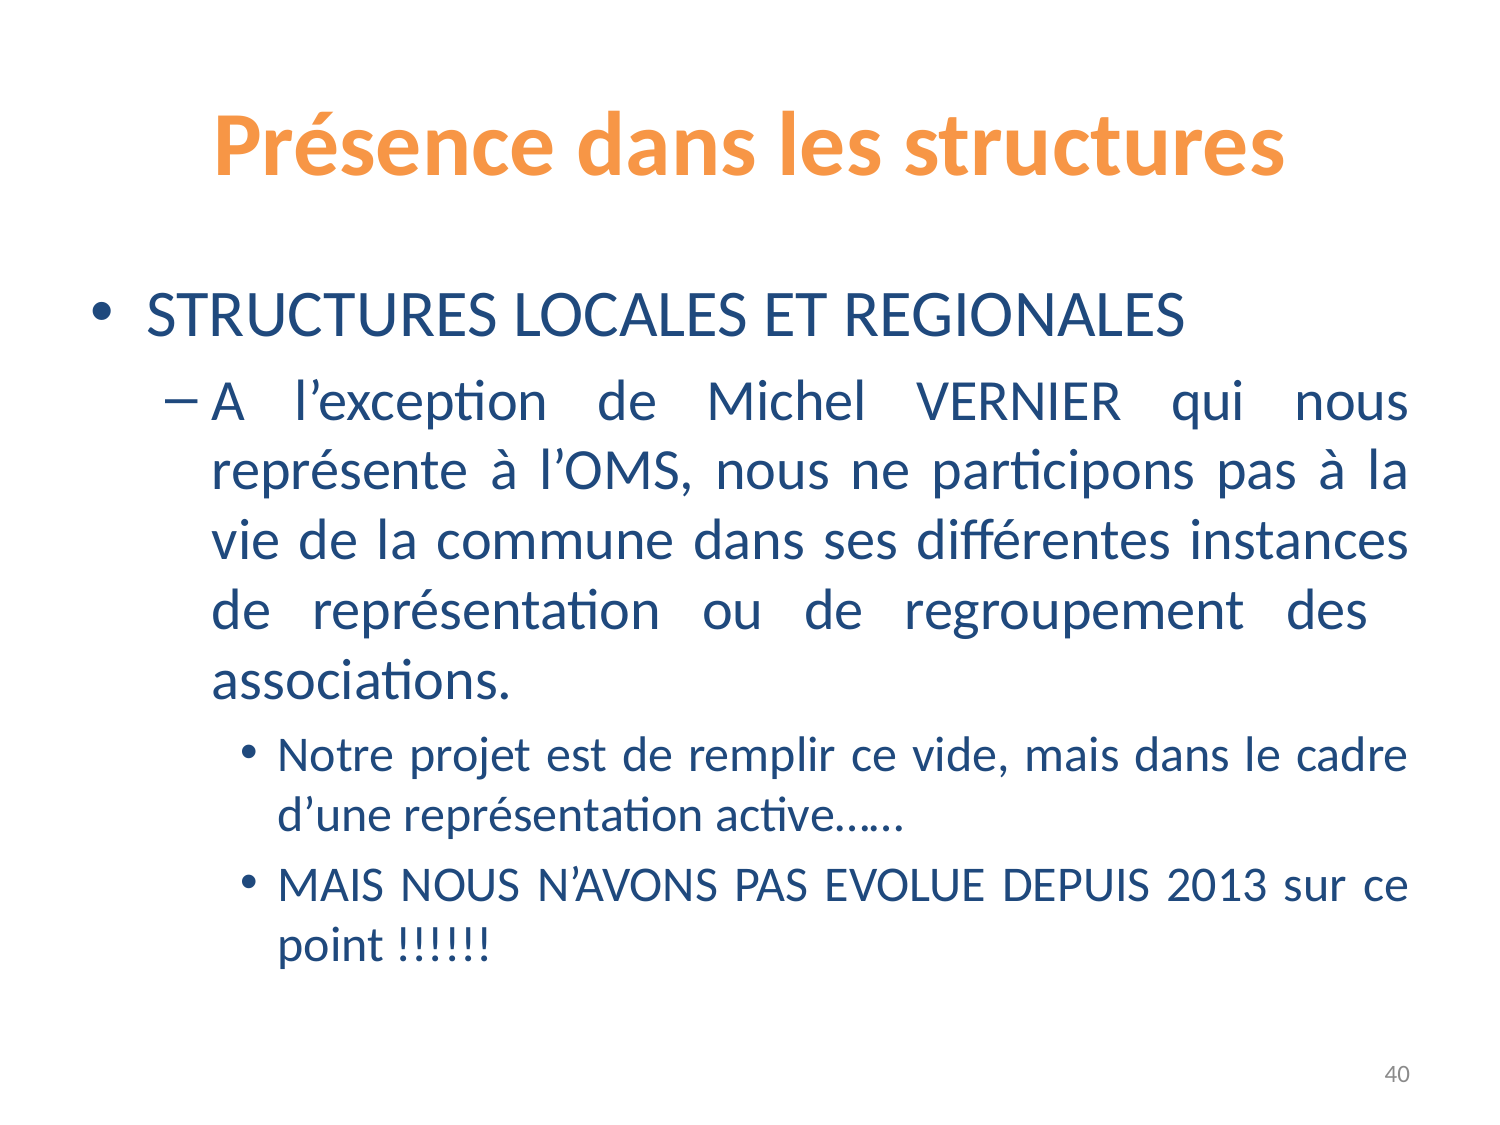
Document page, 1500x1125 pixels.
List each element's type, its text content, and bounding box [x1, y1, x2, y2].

list STRUCTURES LOCALES ET REGIONALES A l’exception de Michel VERNIER qui nous représente à l’OMS, nous ne participons pas à la vie de la commune dans ses différentes instances de représentation ou de regroupement des associations. Notre projet est de remplir ce vide, mais dans le cadre d’une représentation active…… MAIS NOUS N’AVONS PAS EVOLUE DEPUIS 2013 sur ce point !!!!!! [75, 262, 1425, 1005]
title Présence dans les structures [75, 45, 1425, 233]
slide_number 40 [1074, 1042, 1425, 1103]
